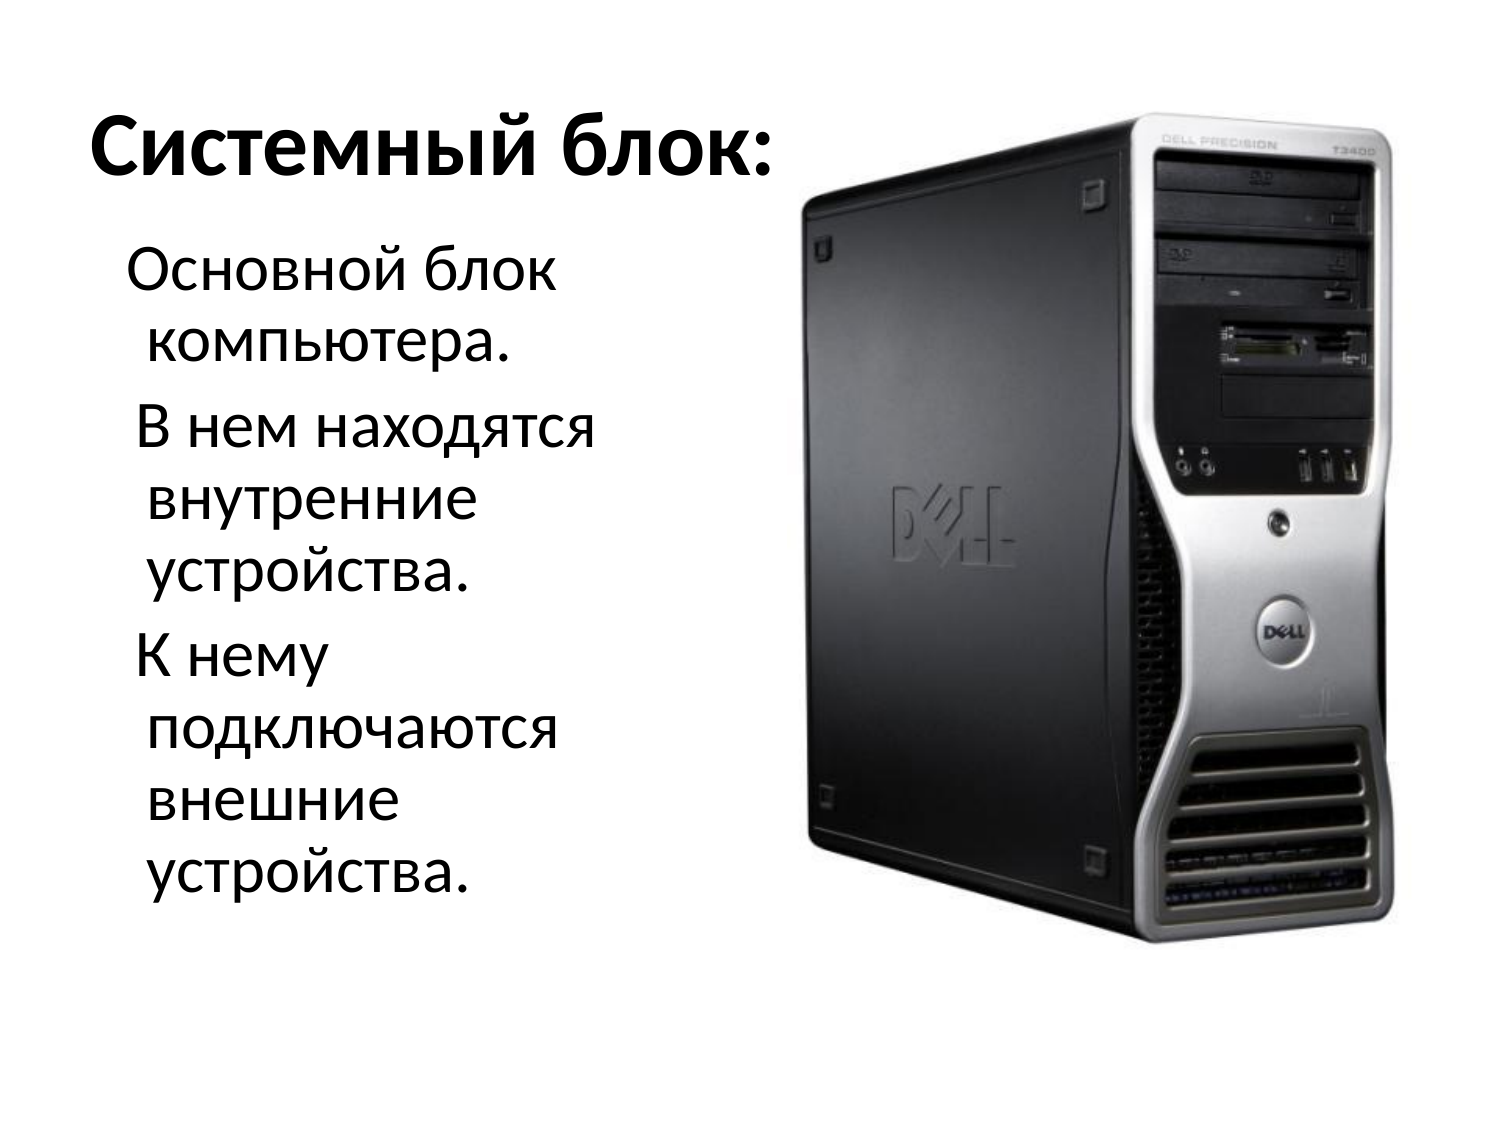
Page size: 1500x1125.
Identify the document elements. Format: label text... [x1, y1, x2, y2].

picture [787, 99, 1419, 959]
list Основной блок компьютера. В нем находятся внутренние устройства. К нему подключаются внешние устройства. [74, 224, 738, 969]
title Системный блок: [74, 45, 1426, 233]
